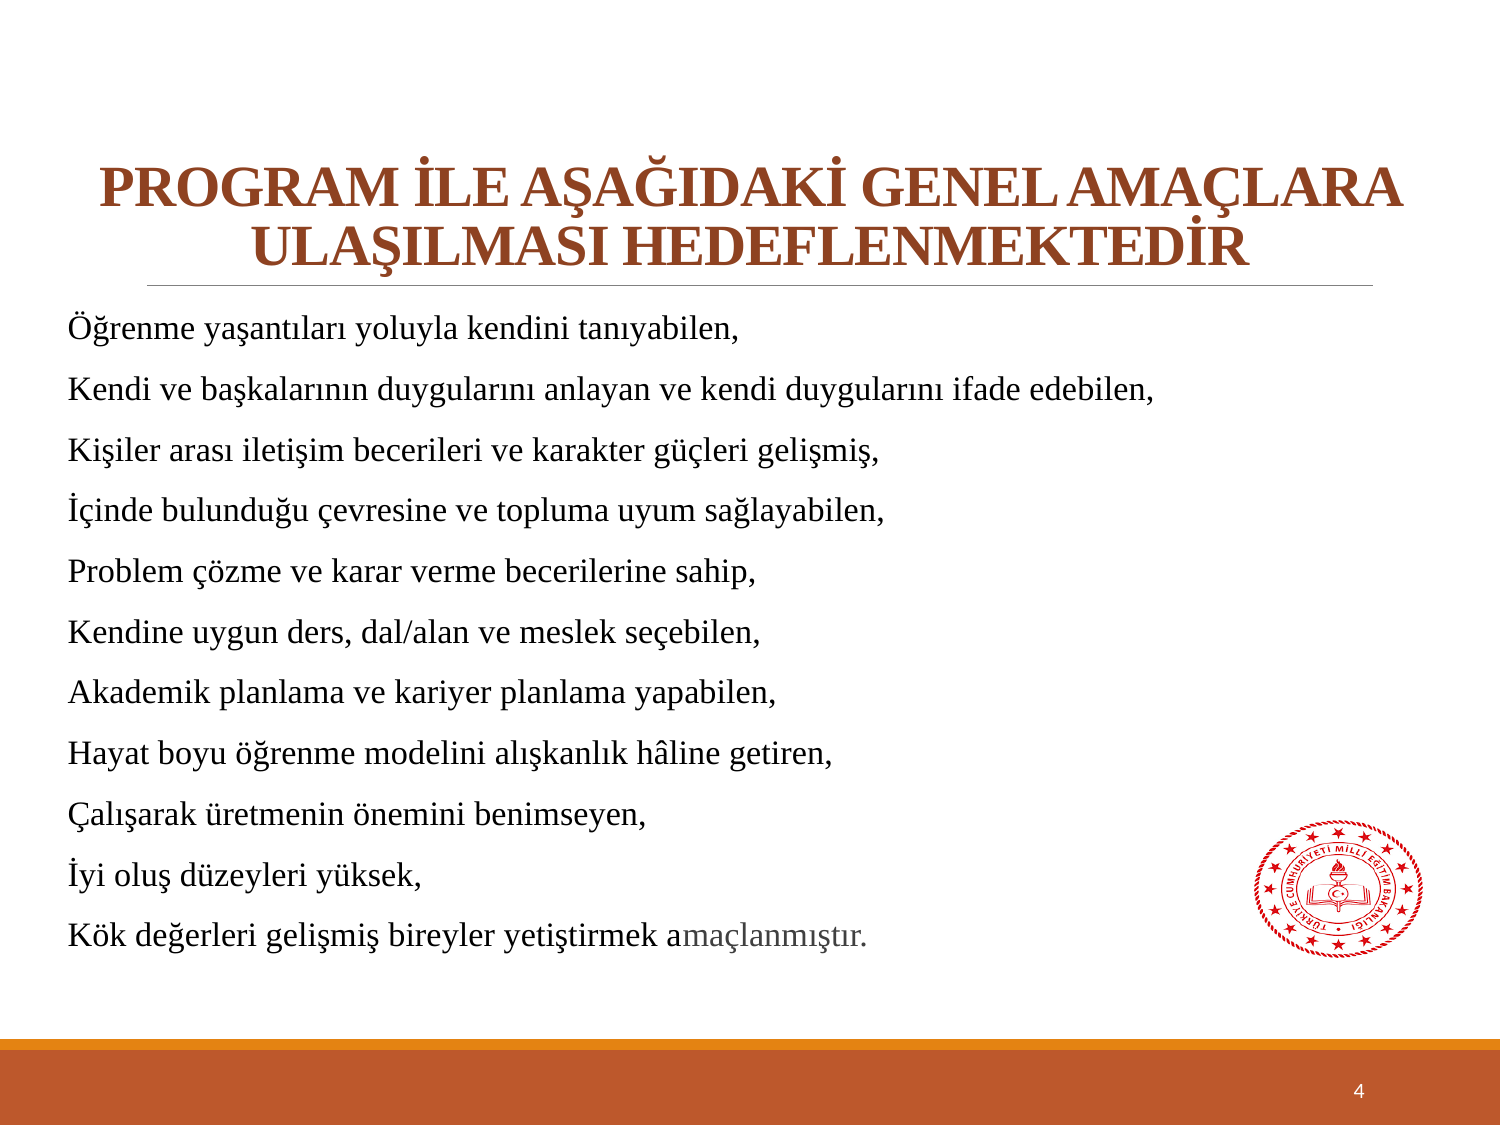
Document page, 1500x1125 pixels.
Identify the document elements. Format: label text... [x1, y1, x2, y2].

picture [1227, 798, 1450, 979]
list Öğrenme yaşantıları yoluyla kendini tanıyabilen, Kendi ve başkalarının duygularını anlayan ve kendi duygularını ifade edebilen, Kişiler arası iletişim becerileri ve karakter güçleri gelişmiş, İçinde bulunduğu çevresine ve topluma uyum sağlayabilen, Problem çözme ve karar verme becerilerine sahip, Kendine uygun ders, dal/alan ve meslek seçebilen, Akademik planlama ve kariyer planlama yapabilen, Hayat boyu öğrenme modelini alışkanlık hâline getiren, Çalışarak üretmenin önemini benimseyen, İyi oluş düzeyleri yüksek, Kök değerleri gelişmiş bireyler yetiştirmek amaçlanmıştır. [53, 302, 1401, 963]
title PROGRAM İLE AŞAĞIDAKİ GENEL AMAÇLARA ULAŞILMASI HEDEFLENMEKTEDİR [17, 30, 1483, 285]
slide_number 4 [1218, 1059, 1380, 1120]
